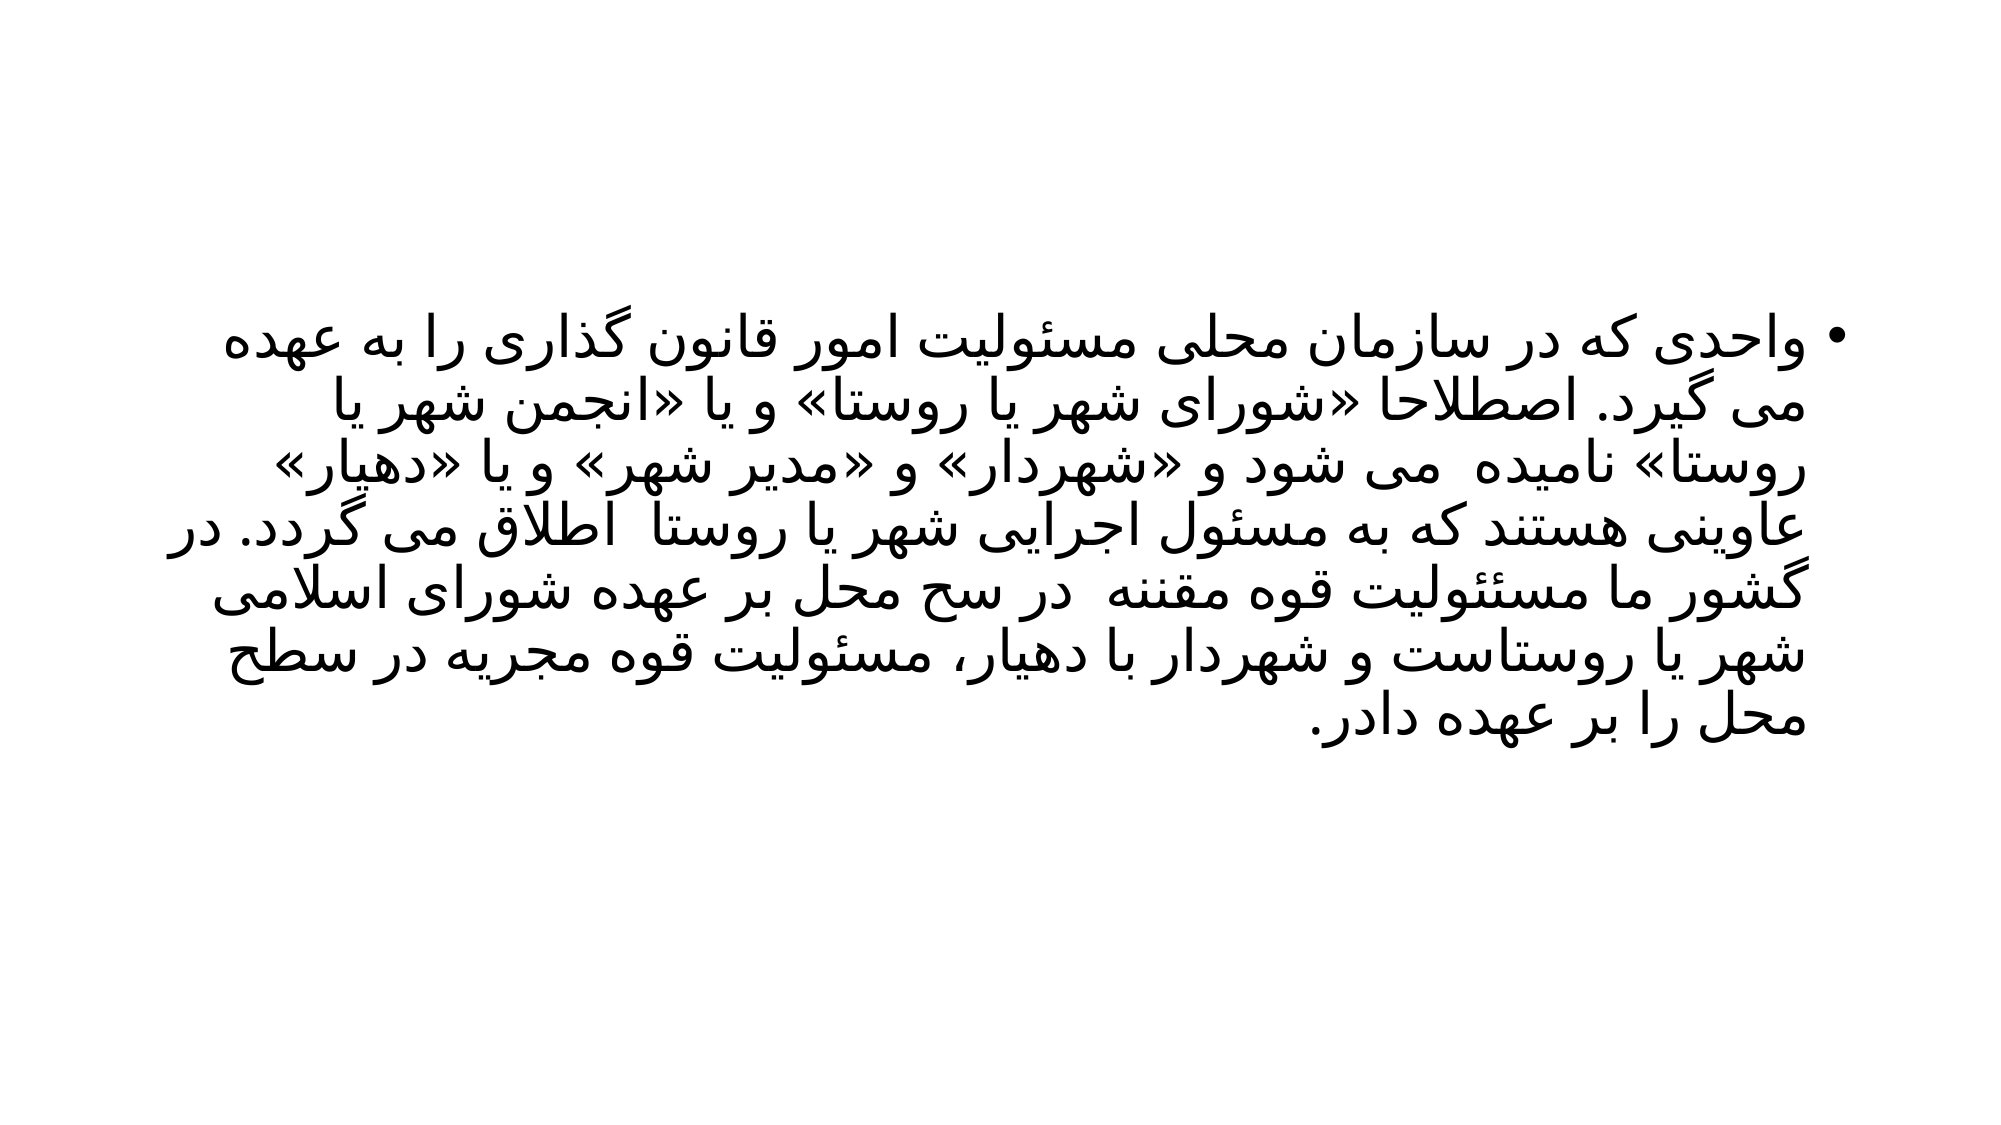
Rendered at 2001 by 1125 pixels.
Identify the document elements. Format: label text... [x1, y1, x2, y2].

list واحدی که در سازمان محلی مسئولیت امور قانون گذاری را به عهده می گیرد. اصطلاحا «شورای شهر یا روستا» و یا «انجمن شهر یا روستا» نامیده می شود و «شهردار» و «مدیر شهر» و یا «دهیار» عاوینی هستند که به مسئول اجرایی شهر یا روستا اطلاق می گردد. در گشور ما مسئئولیت قوه مقننه در سح محل بر عهده شورای اسلامی شهر یا روستاست و شهردار با دهیار، مسئولیت قوه مجریه در سطح محل را بر عهده دادر. [137, 299, 1863, 1014]
